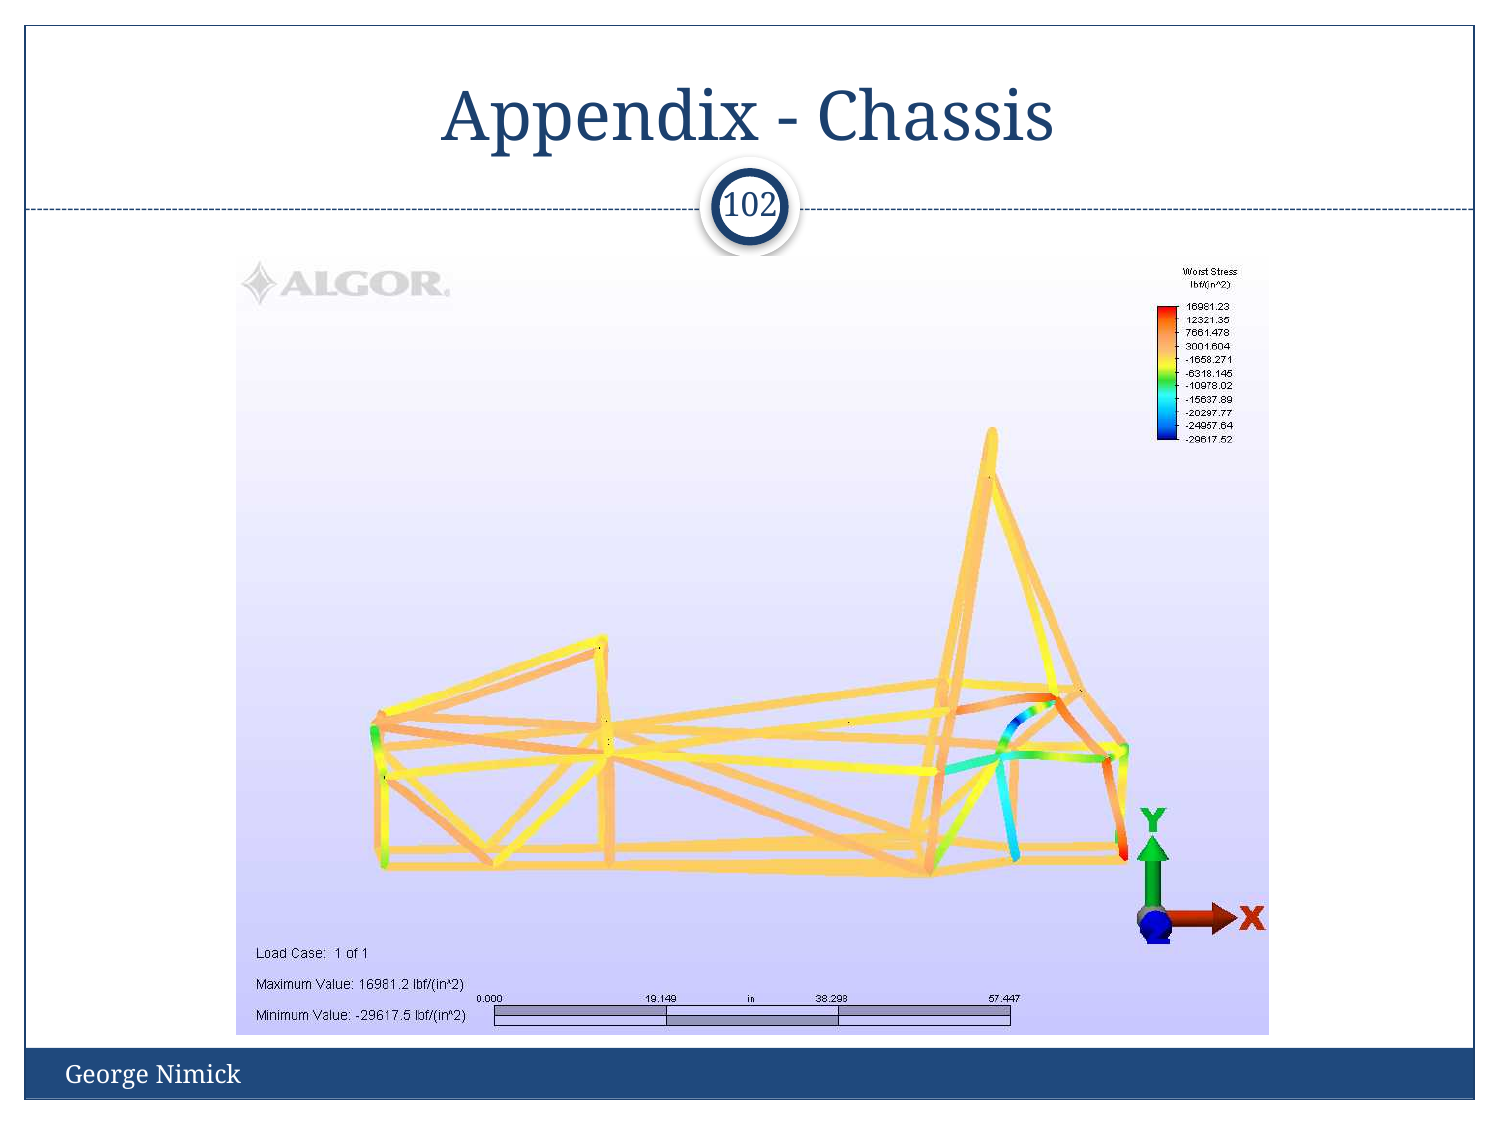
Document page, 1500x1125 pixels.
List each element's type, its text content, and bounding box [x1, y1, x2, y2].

title Appendix - Chassis [49, 37, 1450, 162]
slide_number 102 [712, 169, 788, 243]
footer George Nimick [50, 1051, 638, 1112]
picture [236, 256, 1270, 1035]
